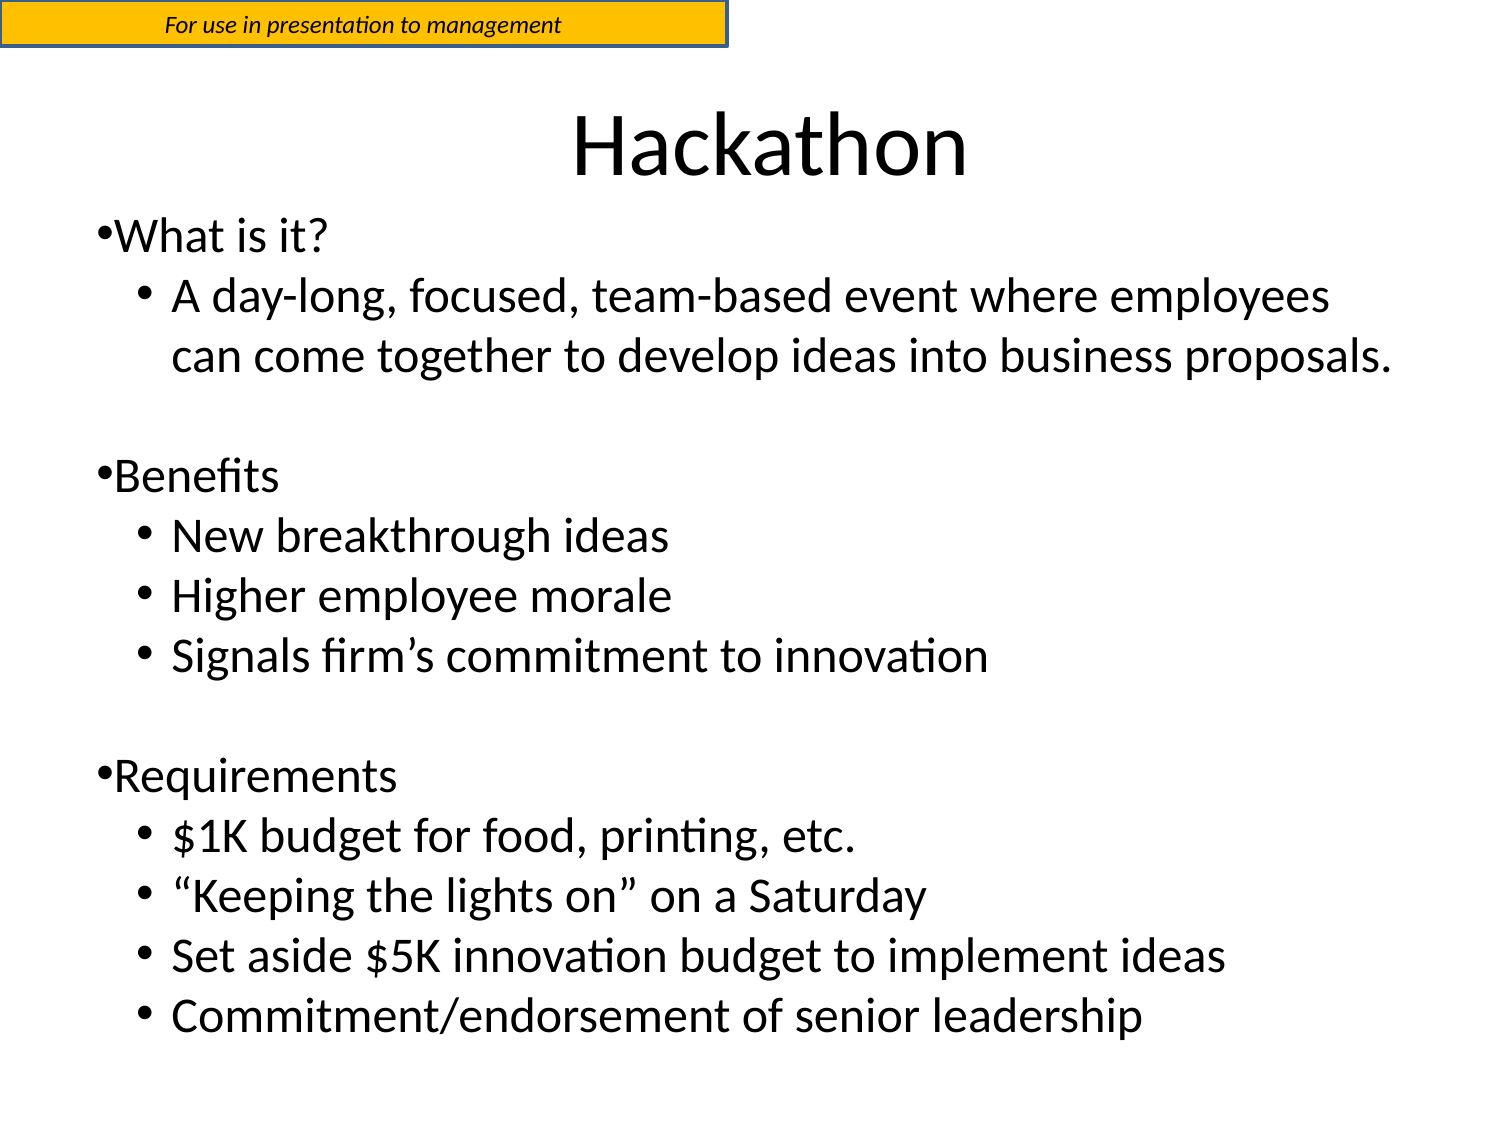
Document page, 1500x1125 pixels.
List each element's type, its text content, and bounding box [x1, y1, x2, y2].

text_box For use in presentation to management [0, 0, 729, 48]
title Hackathon [75, 45, 1425, 233]
text_box What is it? A day-long, focused, team-based event where employees can come together to develop ideas into business proposals. Benefits New breakthrough ideas Higher employee morale Signals firm’s commitment to innovation Requirements $1K budget for food, printing, etc. “Keeping the lights on” on a Saturday Set aside $5K innovation budget to implement ideas Commitment/endorsement of senior leadership [81, 195, 1421, 1051]
